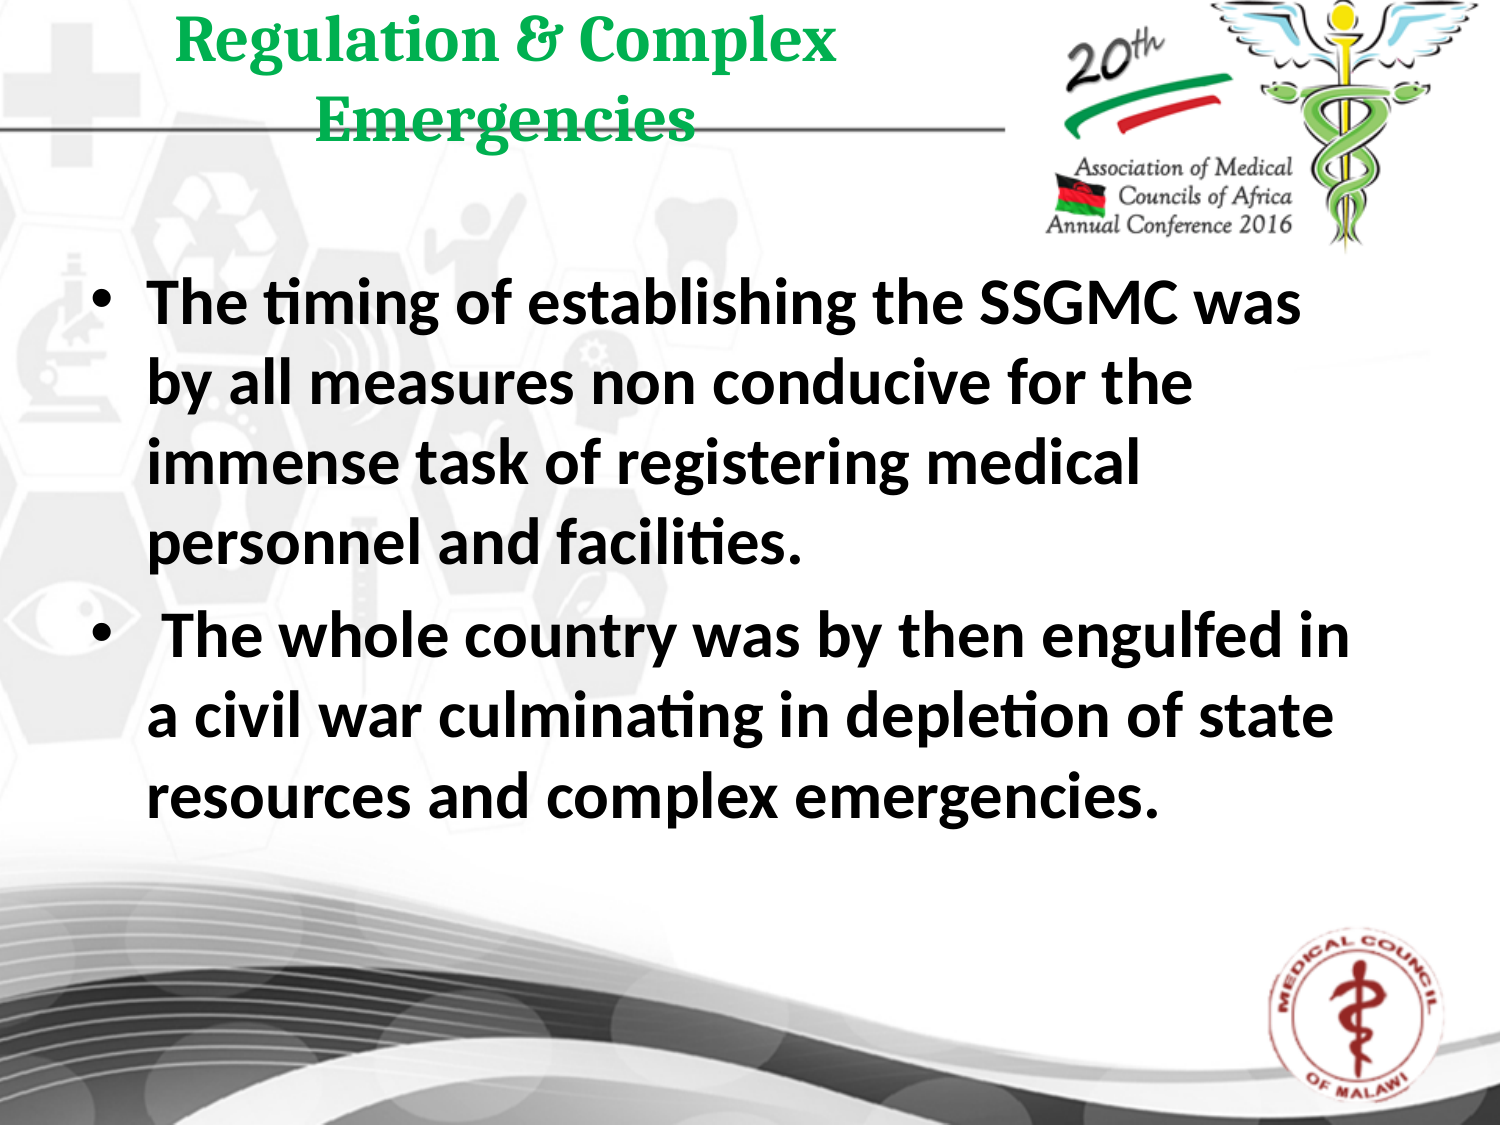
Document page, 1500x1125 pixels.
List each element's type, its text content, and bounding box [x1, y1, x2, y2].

list The timing of establishing the SSGMC was by all measures non conducive for the immense task of registering medical personnel and facilities. The whole country was by then engulfed in a civil war culminating in depletion of state resources and complex emergencies. [75, 249, 1400, 938]
title Regulation & Complex Emergencies [0, 0, 1013, 150]
picture [0, 0, 1500, 1125]
